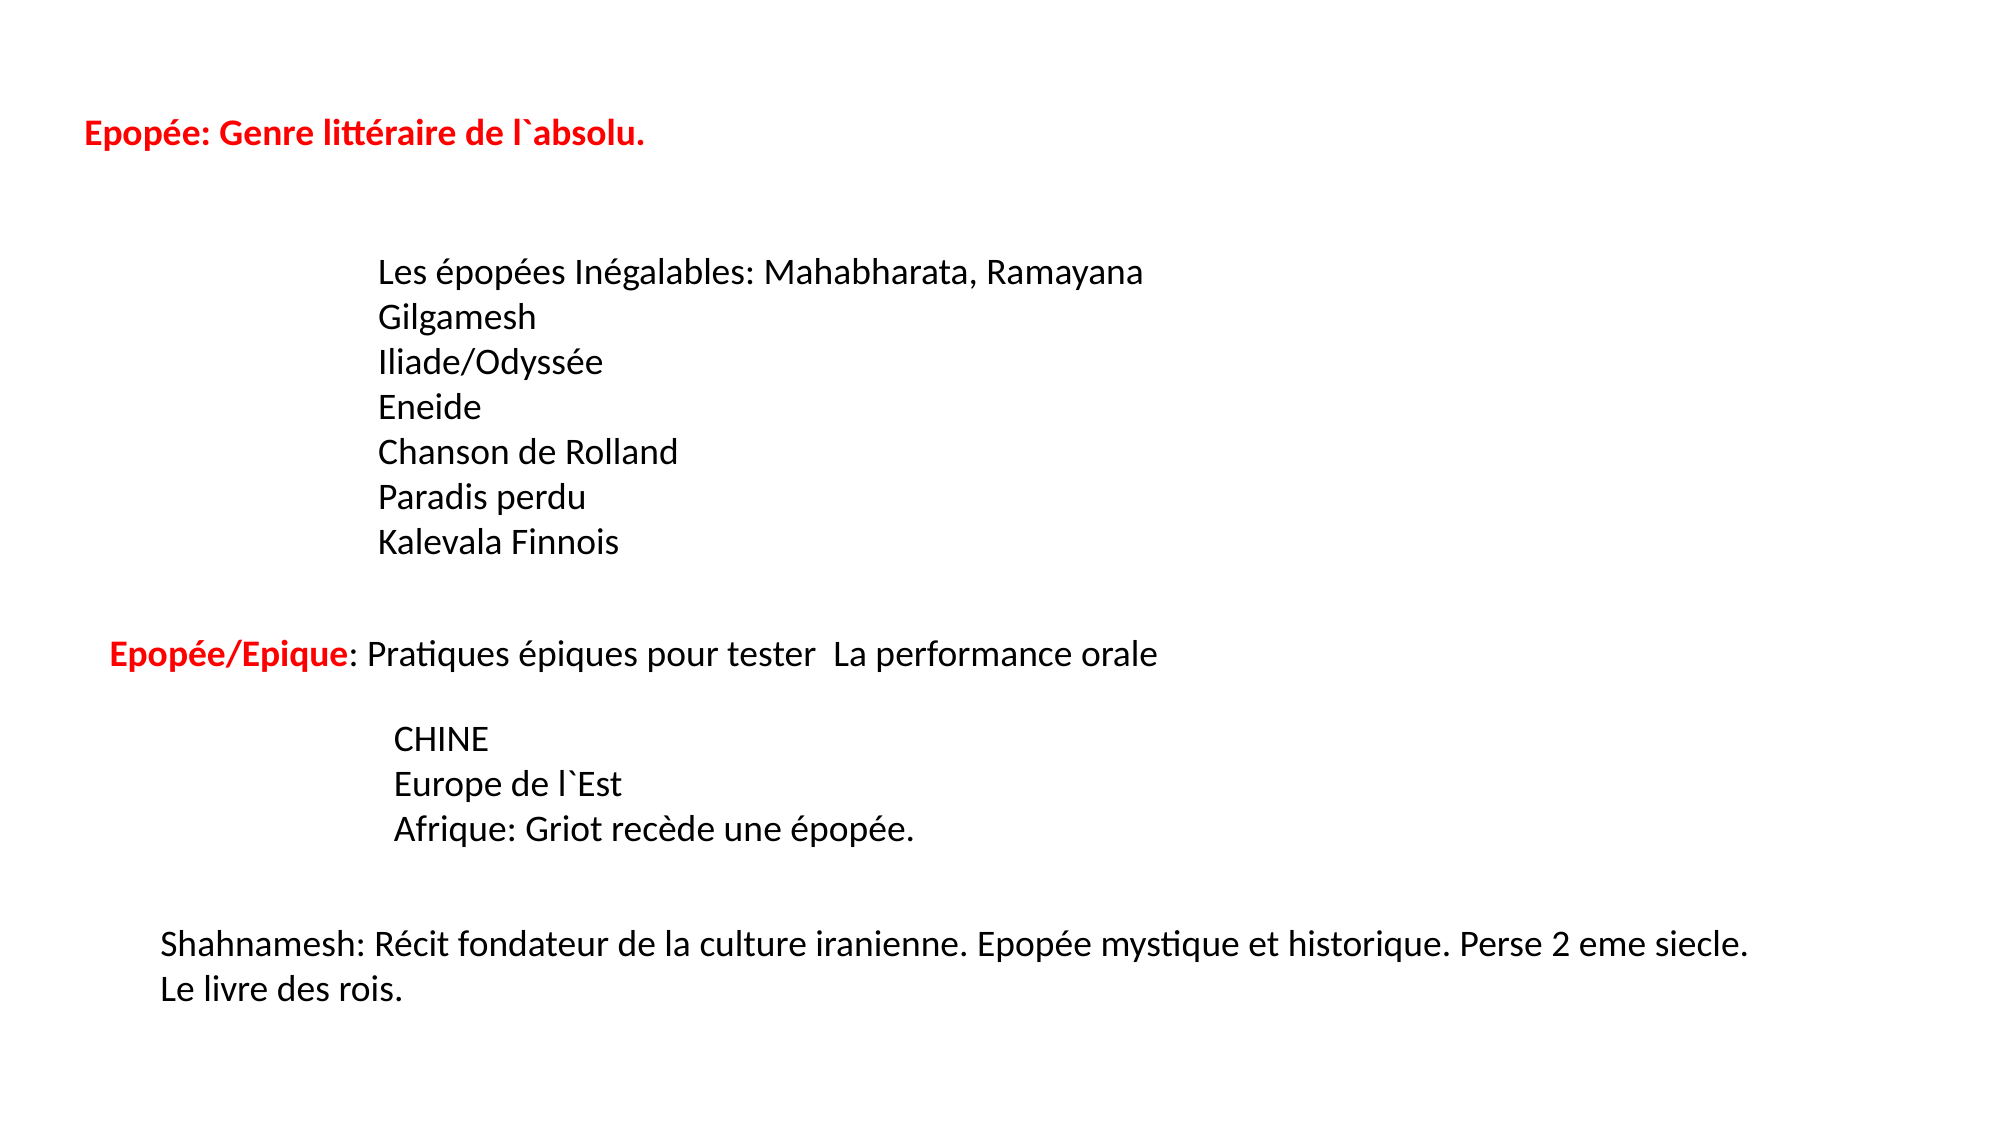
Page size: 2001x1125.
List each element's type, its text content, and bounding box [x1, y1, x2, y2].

text_box Epopée: Genre littéraire de l`absolu. [69, 101, 670, 161]
text_box CHINE Europe de l`Est Afrique: Griot recède une épopée. [379, 706, 940, 856]
text_box Epopée/Epique: Pratiques épiques pour tester La performance orale [94, 621, 1175, 682]
text_box Shahnamesh: Récit fondateur de la culture iranienne. Epopée mystique et historique. Perse 2 eme siecle. Le livre des rois. [145, 911, 1775, 1017]
text_box Les épopées Inégalables: Mahabharata, Ramayana Gilgamesh Iliade/Odyssée Eneide Chanson de Rolland Paradis perdu Kalevala Finnois [363, 239, 1169, 569]
